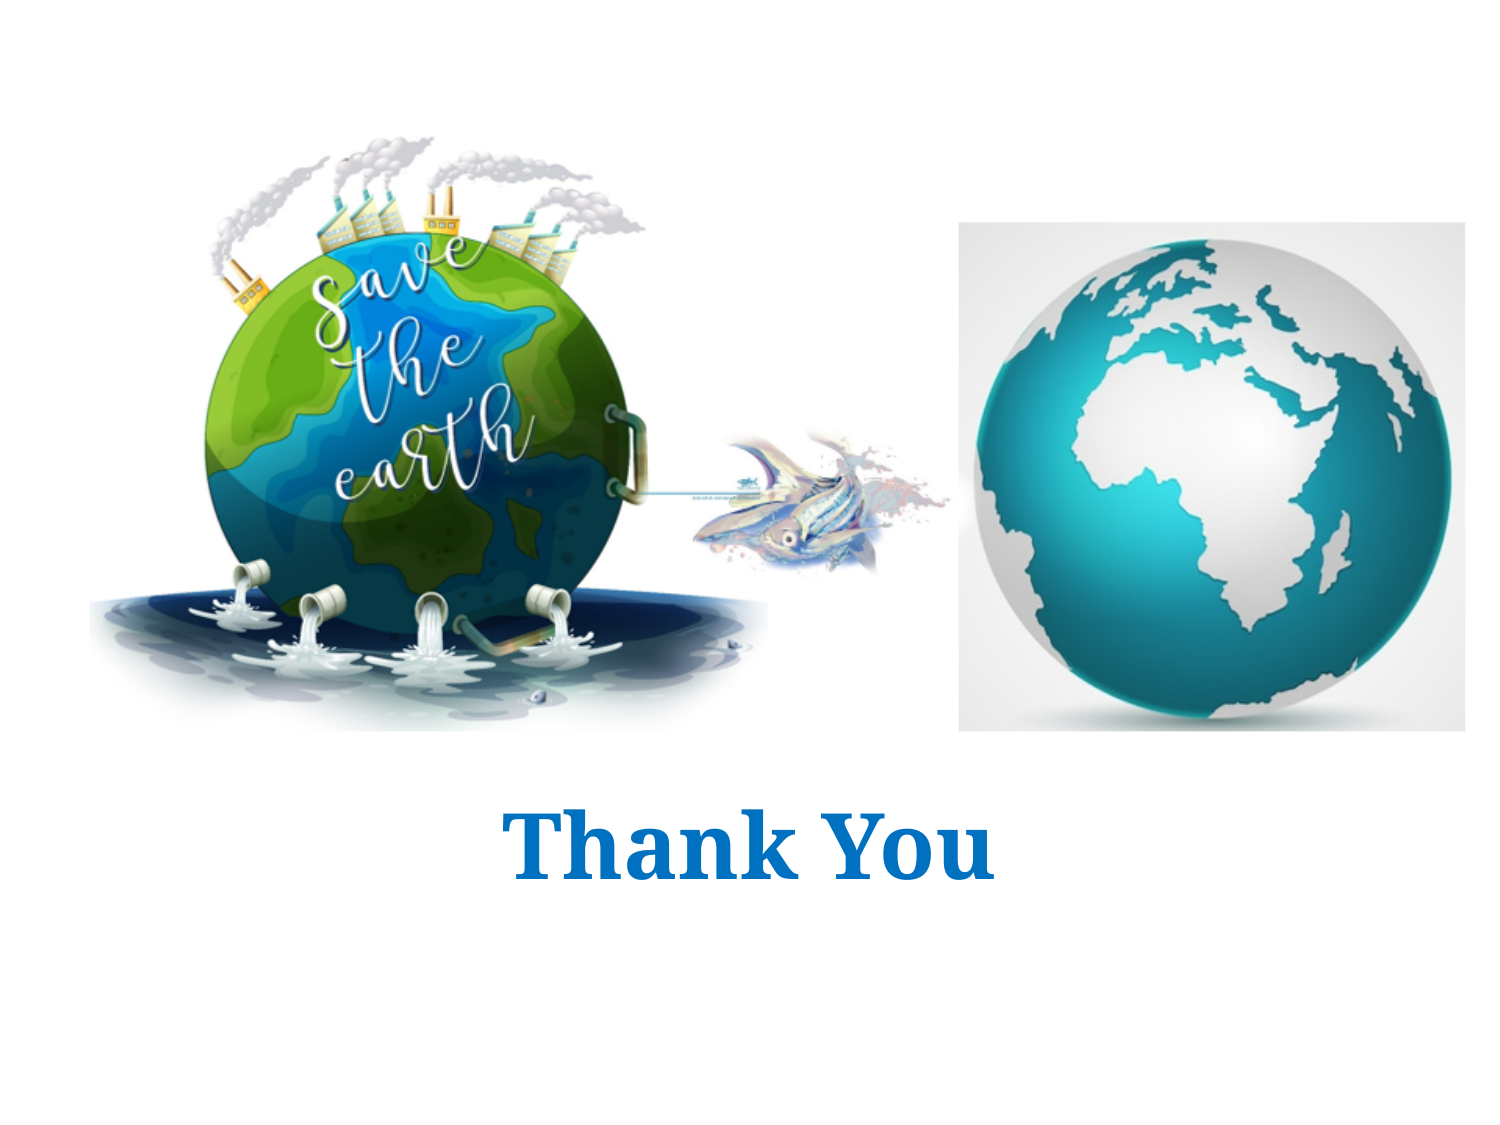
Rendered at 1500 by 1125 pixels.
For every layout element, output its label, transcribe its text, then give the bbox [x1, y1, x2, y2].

text_box Thank You [0, 780, 1500, 906]
picture [81, 127, 1467, 741]
